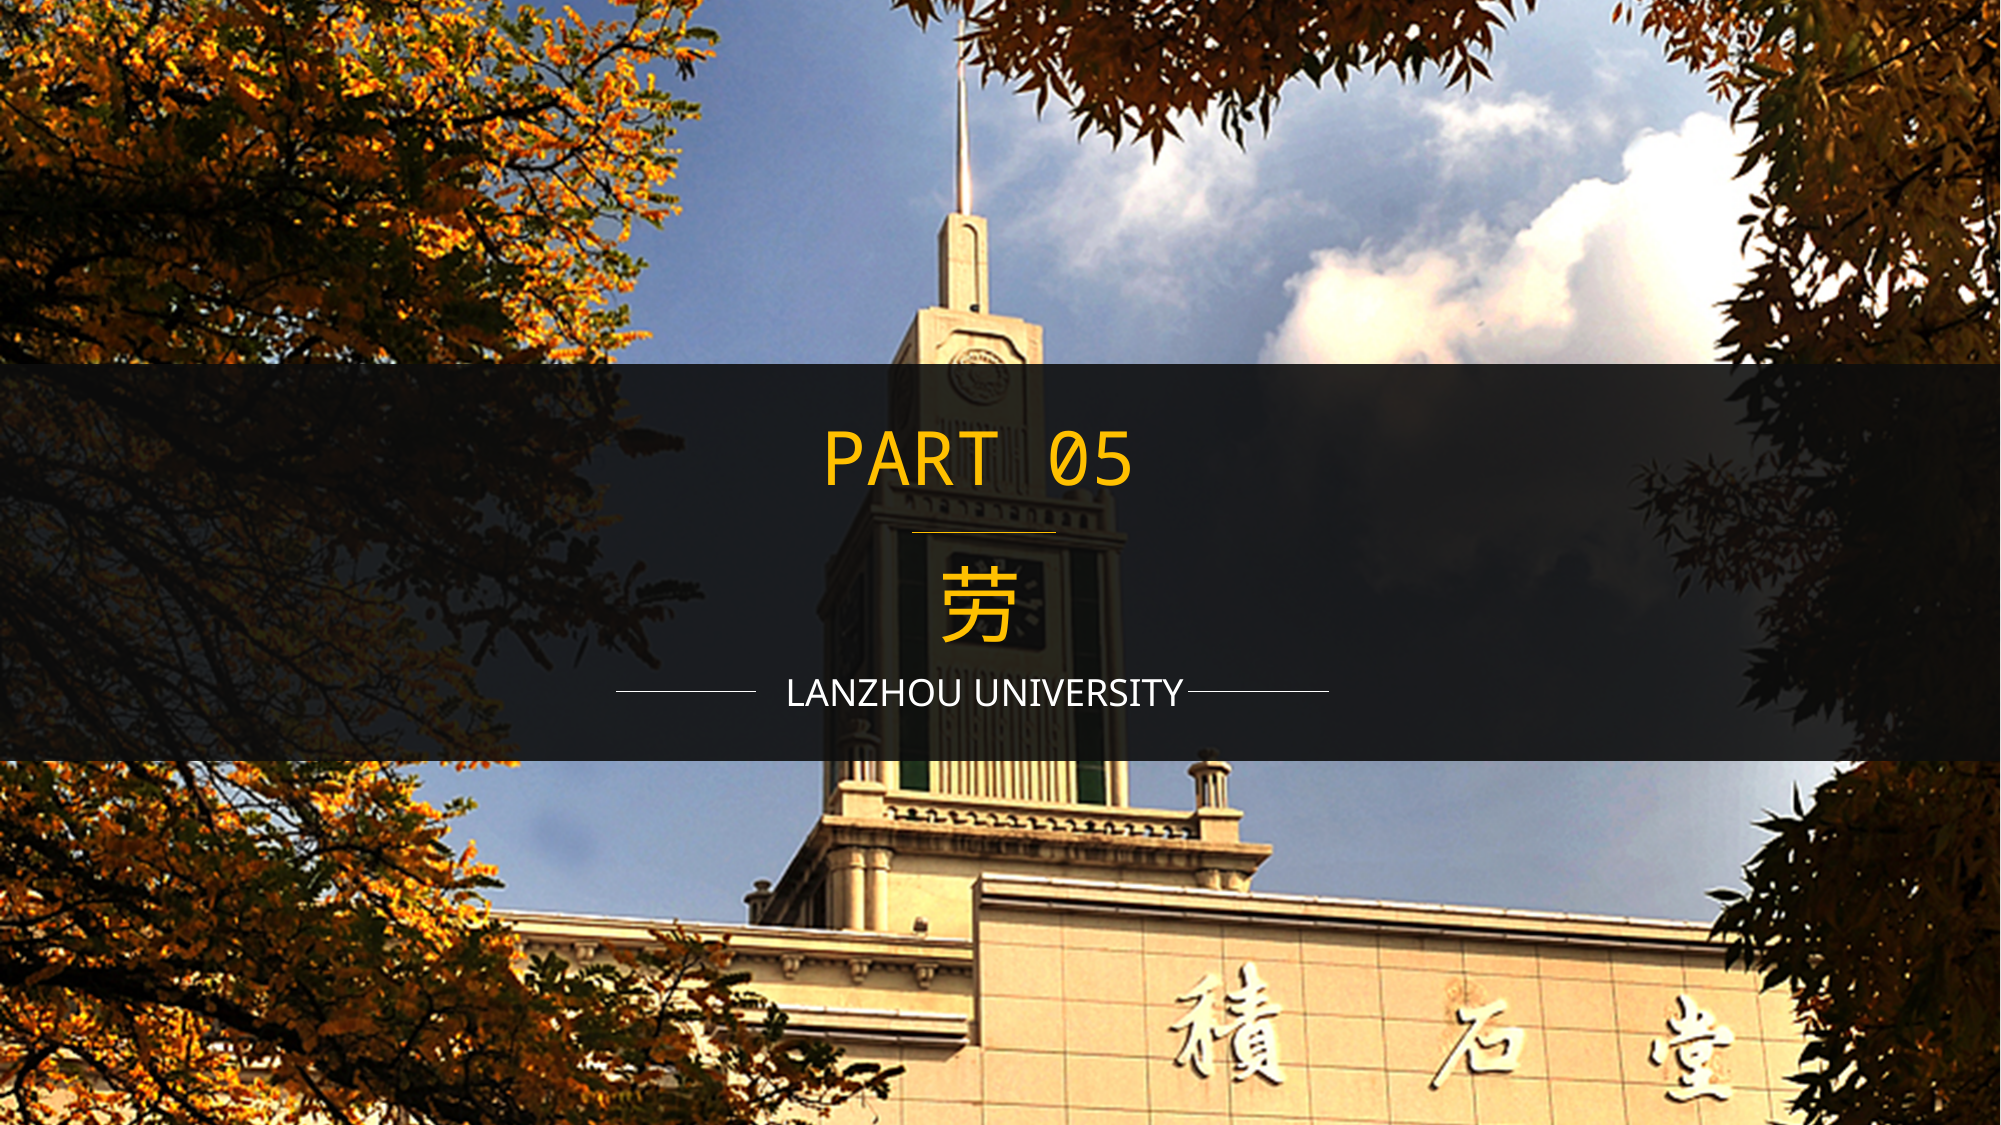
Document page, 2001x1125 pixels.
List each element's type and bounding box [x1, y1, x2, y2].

text_box [616, 402, 1329, 722]
text_box [0, 364, 2000, 761]
picture [0, 0, 2001, 1125]
